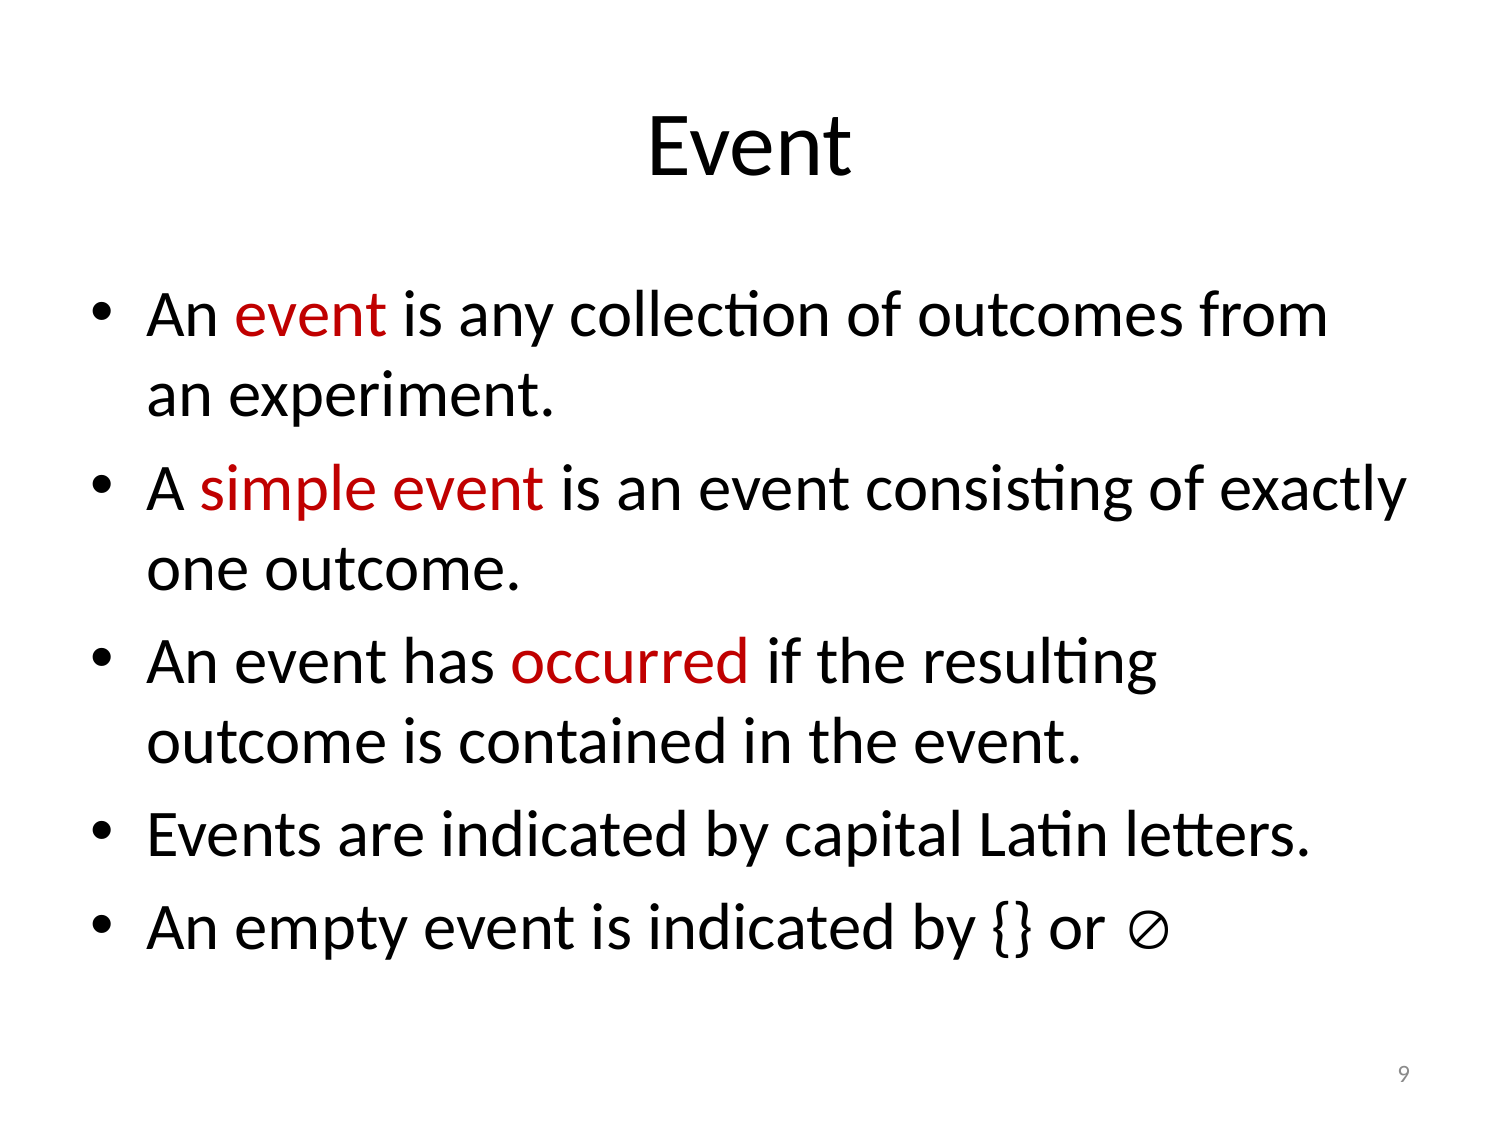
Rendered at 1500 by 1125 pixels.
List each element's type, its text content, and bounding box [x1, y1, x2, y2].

slide_number 9 [1074, 1042, 1425, 1103]
list An event is any collection of outcomes from an experiment. A simple event is an event consisting of exactly one outcome. An event has occurred if the resulting outcome is contained in the event. Events are indicated by capital Latin letters. An empty event is indicated by {} or  [75, 262, 1425, 1005]
title Event [75, 45, 1425, 233]
